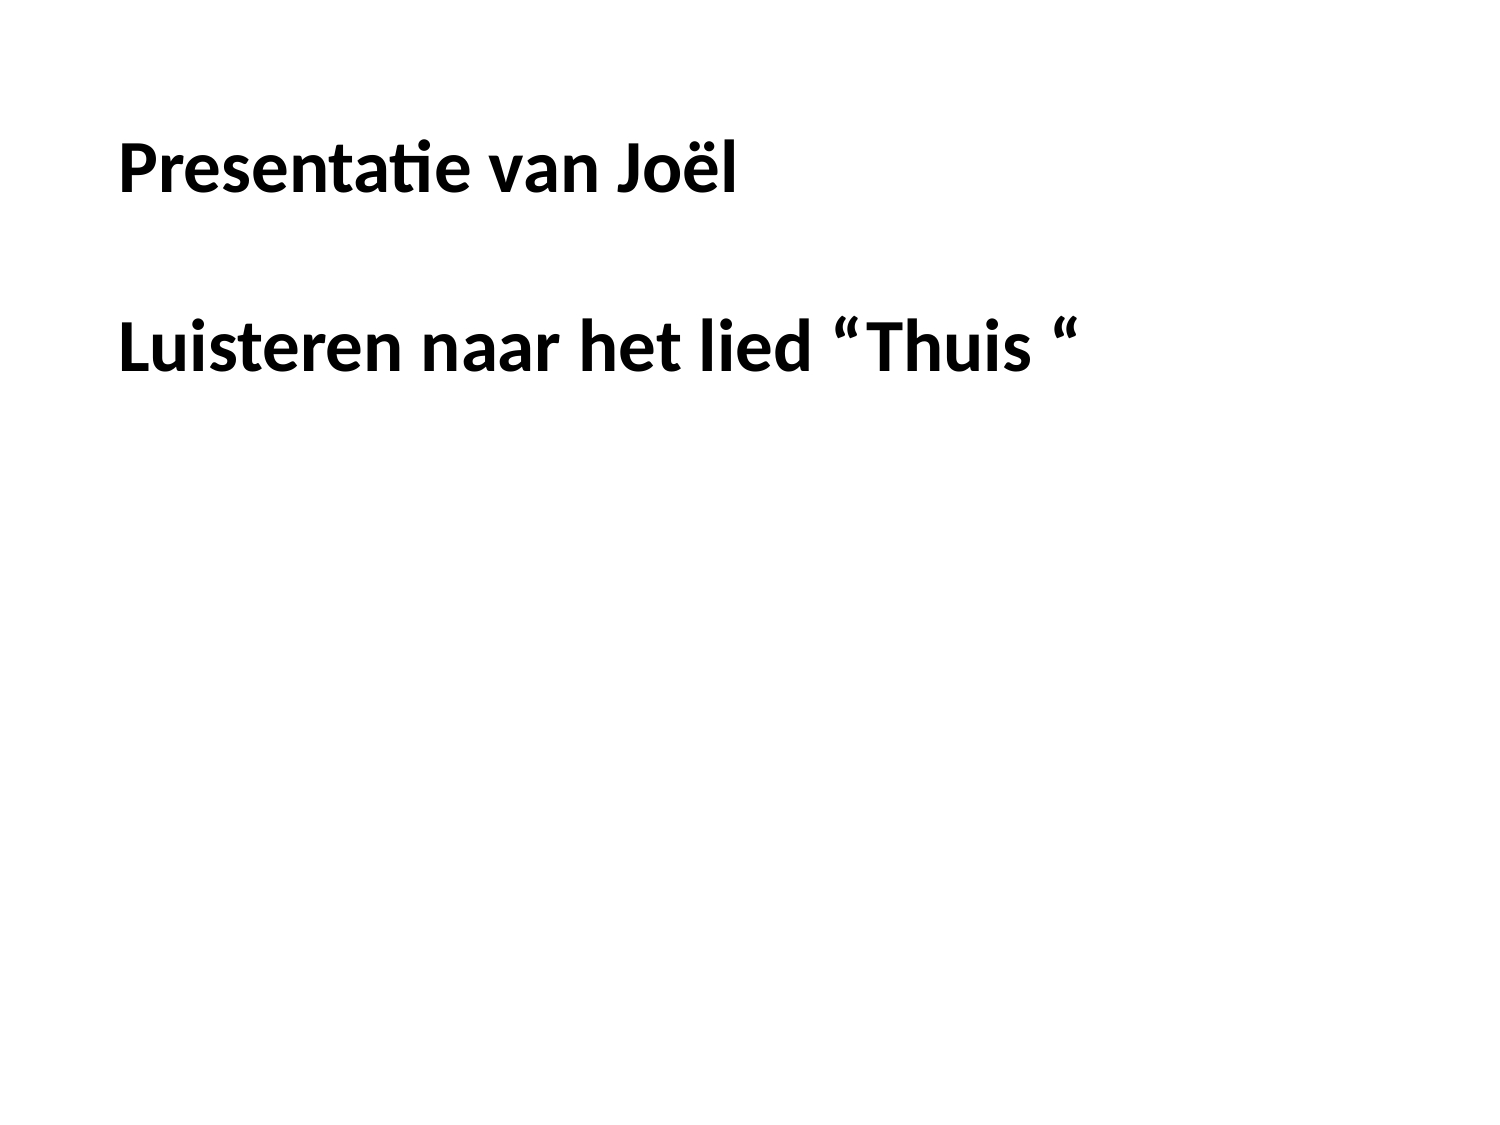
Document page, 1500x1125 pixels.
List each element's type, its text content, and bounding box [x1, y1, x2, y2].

list Luisteren naar het lied “Thuis “ [103, 299, 1397, 1014]
title Presentatie van Joël [103, 59, 1397, 278]
